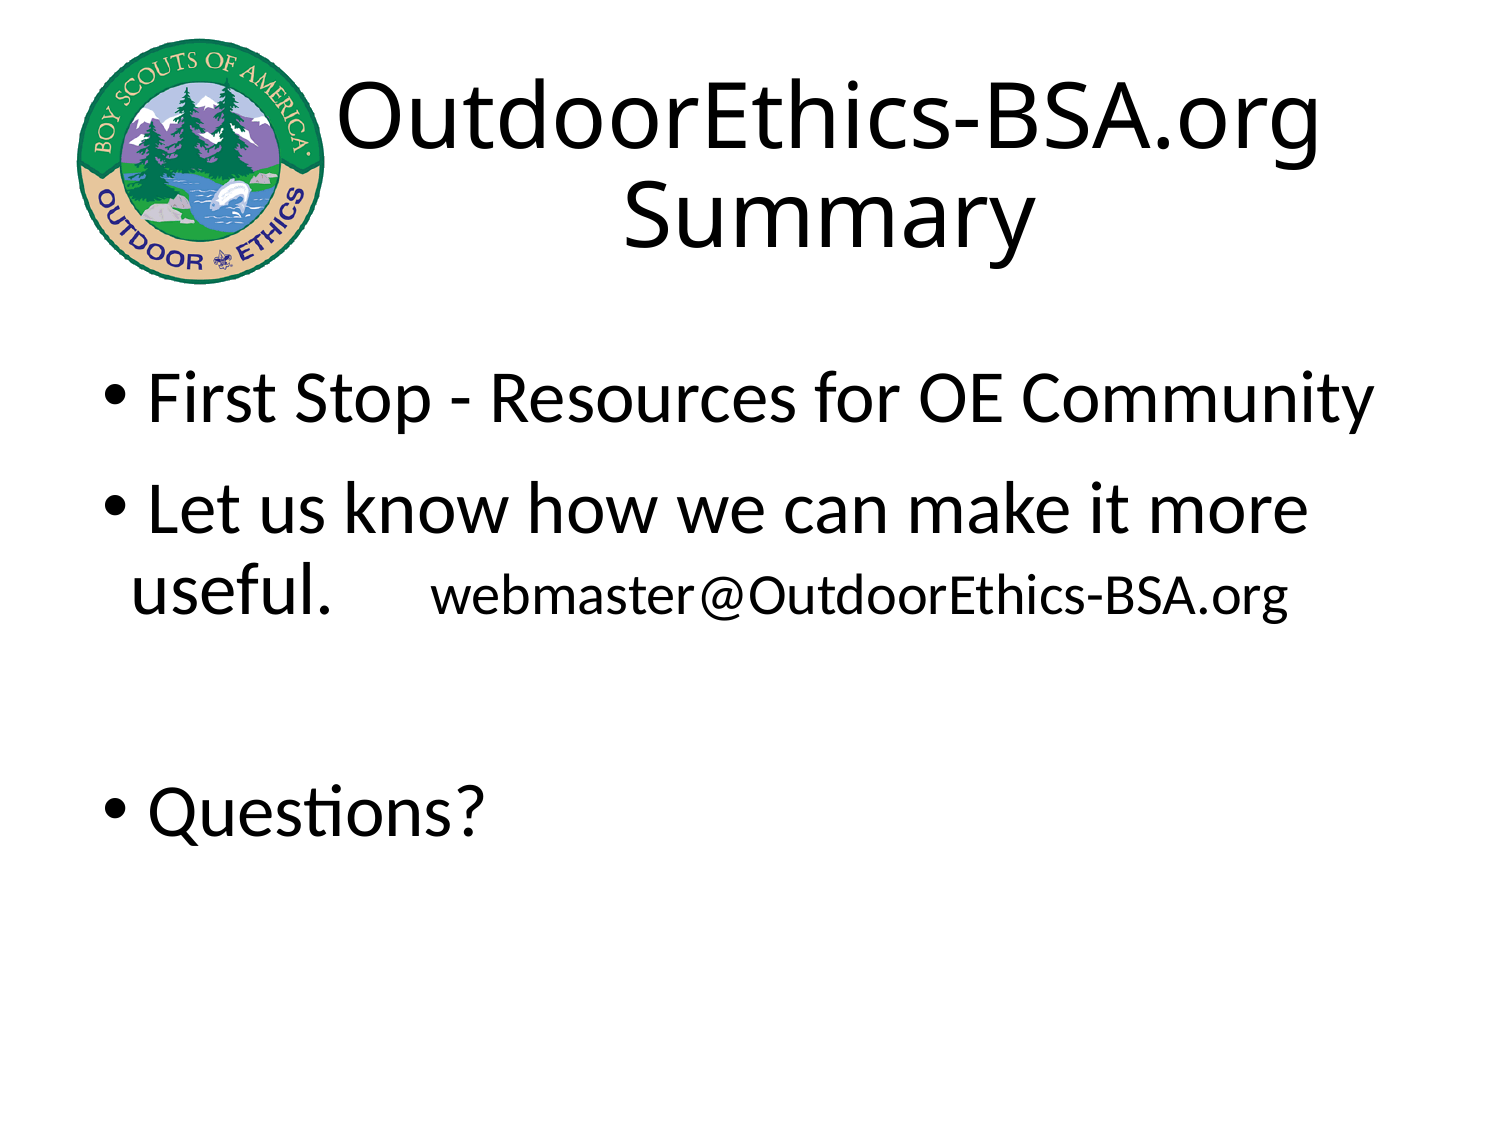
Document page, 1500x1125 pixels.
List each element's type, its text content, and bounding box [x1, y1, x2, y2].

list First Stop - Resources for OE Community Let us know how we can make it more useful. webmaster@OutdoorEthics-BSA.org Questions? [87, 350, 1475, 1005]
picture [75, 37, 325, 285]
title OutdoorEthics-BSA.org Summary [262, 59, 1397, 278]
